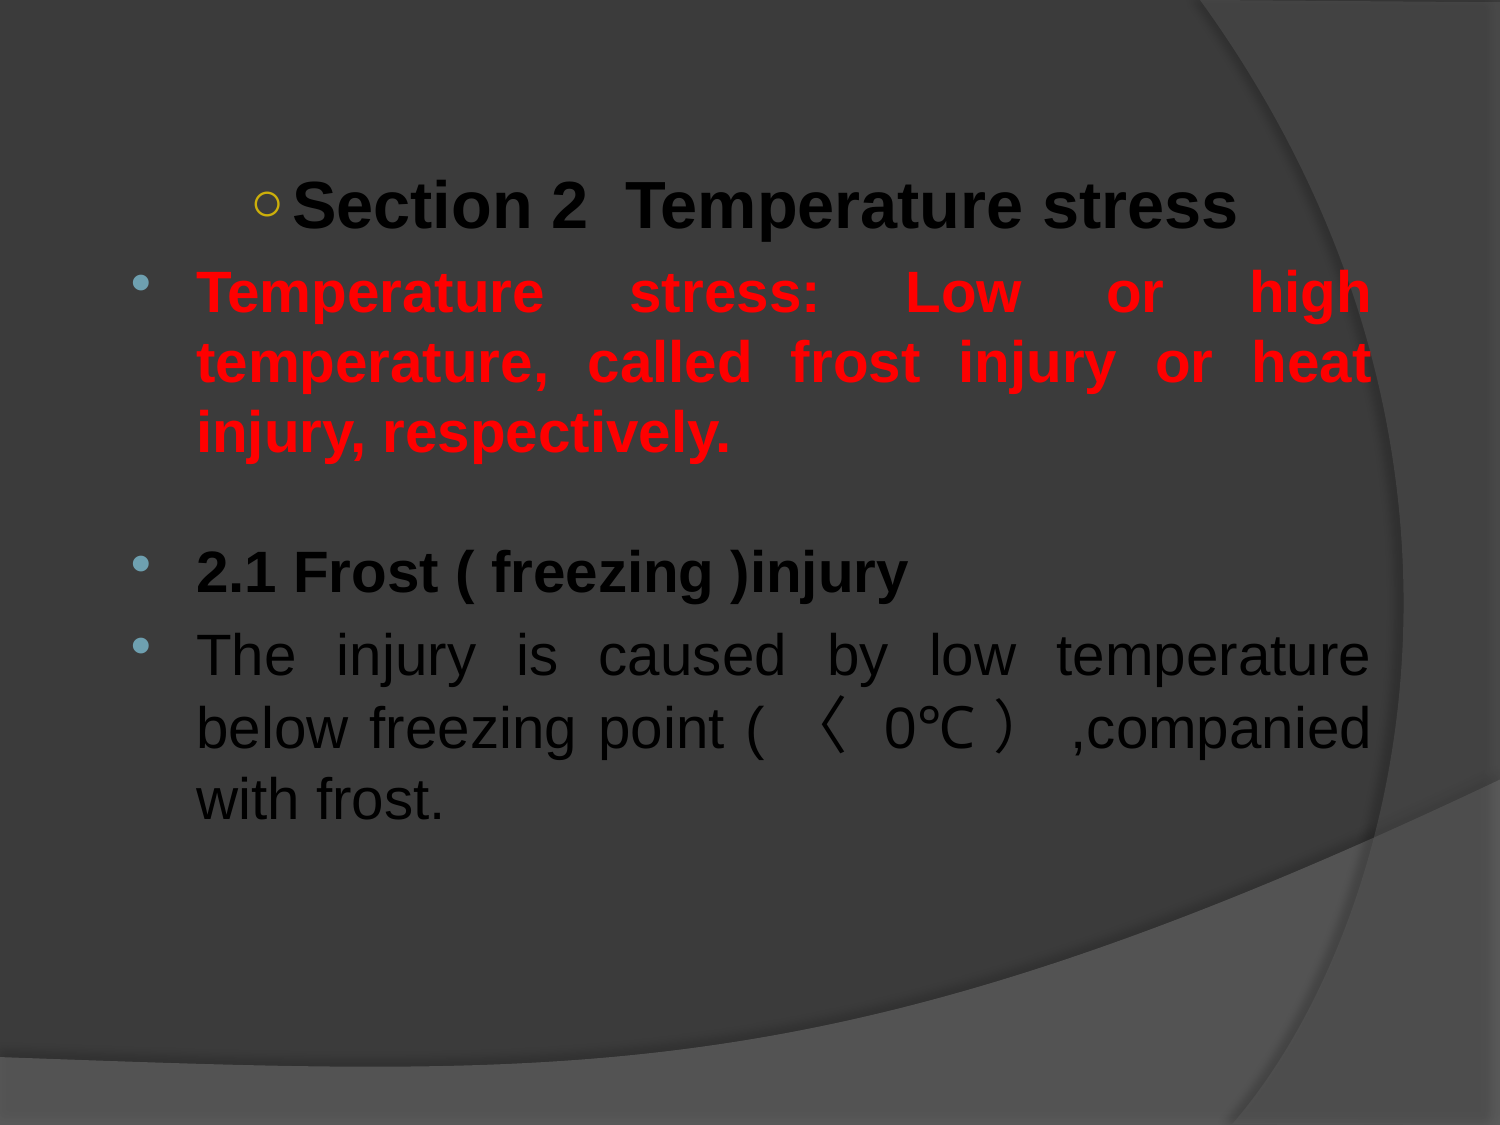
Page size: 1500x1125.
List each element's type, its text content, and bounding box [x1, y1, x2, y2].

list Section 2 Temperature stress Temperature stress: Low or high temperature, called frost injury or heat injury, respectively. 2.1 Frost ( freezing )injury The injury is caused by low temperature below freezing point (〈 0℃）,companied with frost. [112, 87, 1388, 1000]
